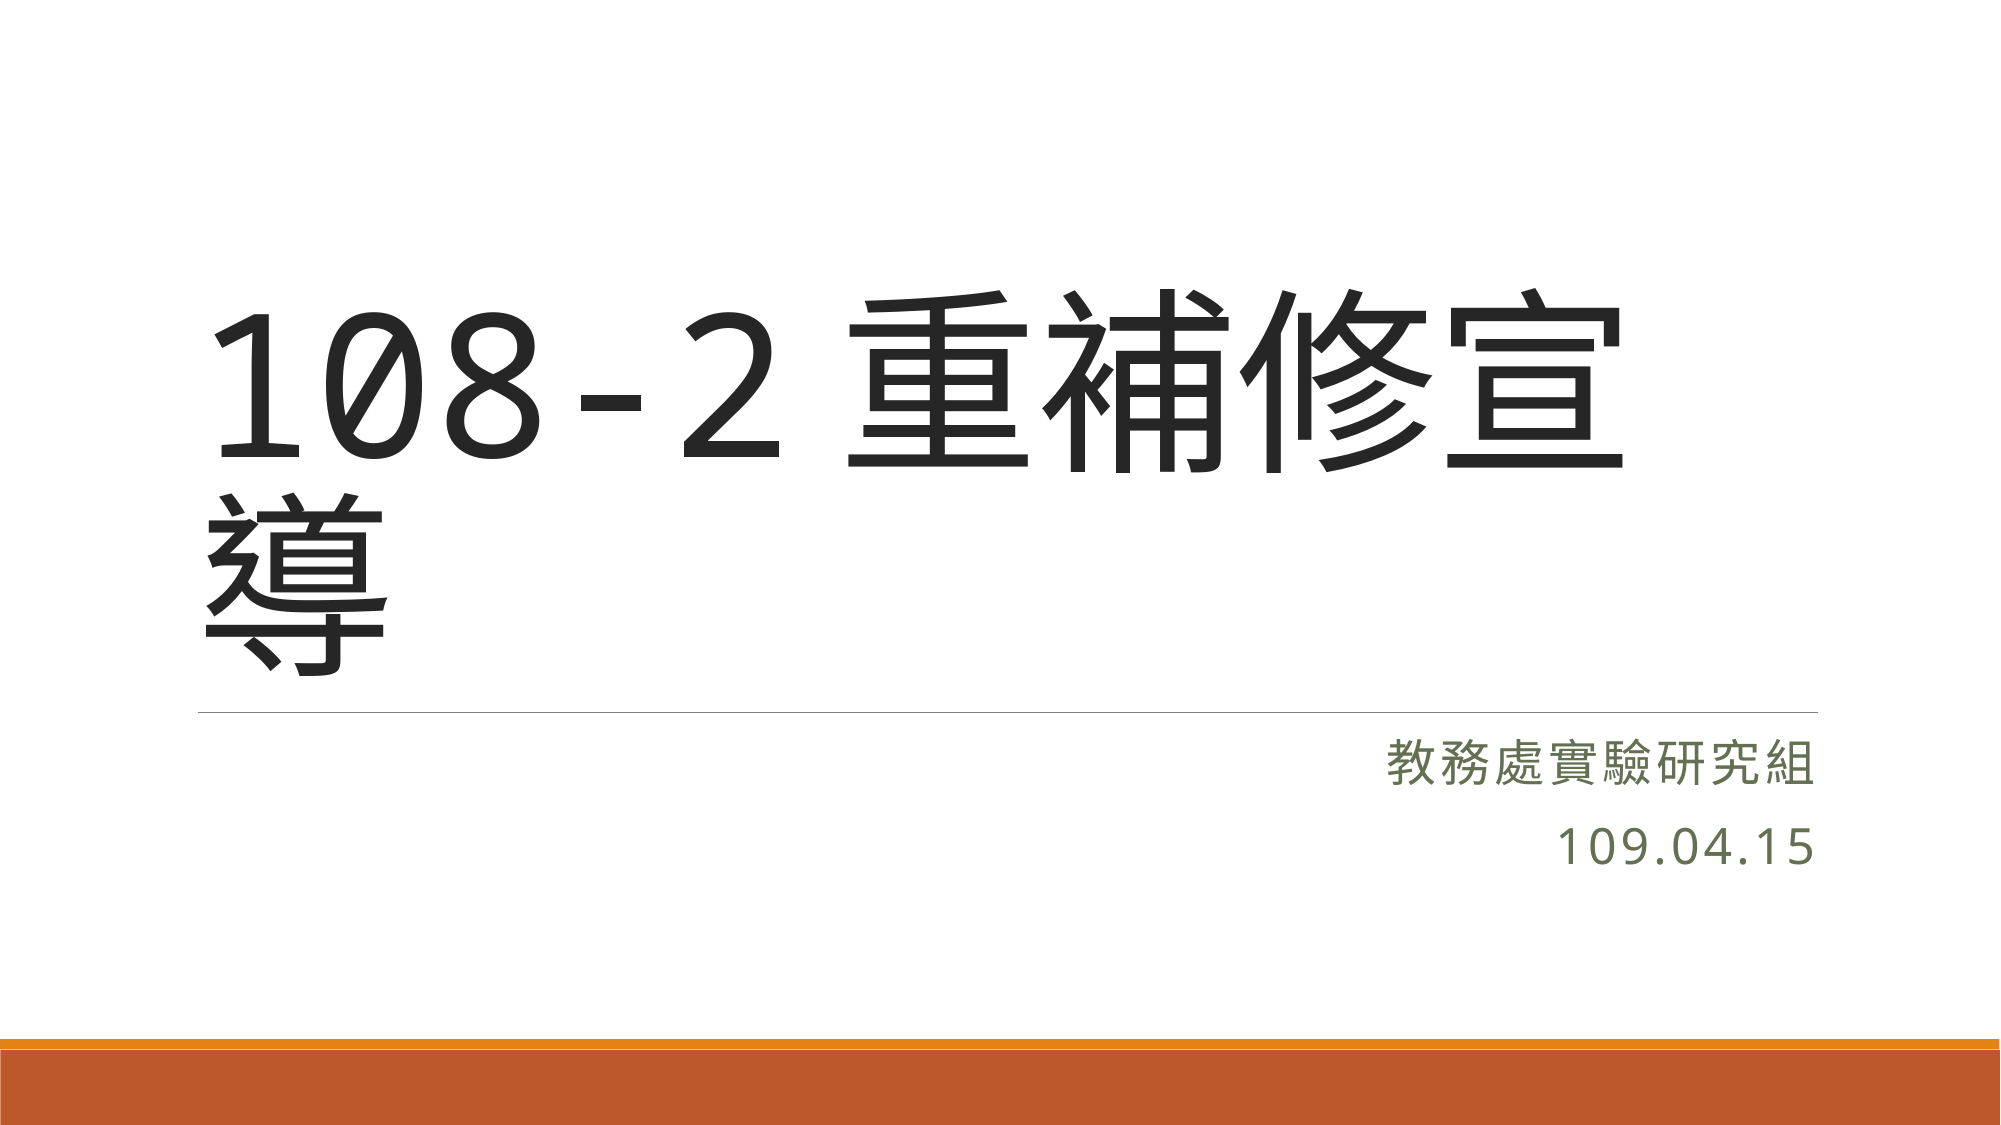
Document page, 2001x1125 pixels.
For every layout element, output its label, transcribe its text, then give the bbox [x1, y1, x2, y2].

subtitle 教務處實驗研究組 109.04.15 [180, 730, 1831, 919]
title 108-2重補修宣導 [180, 124, 1830, 710]
